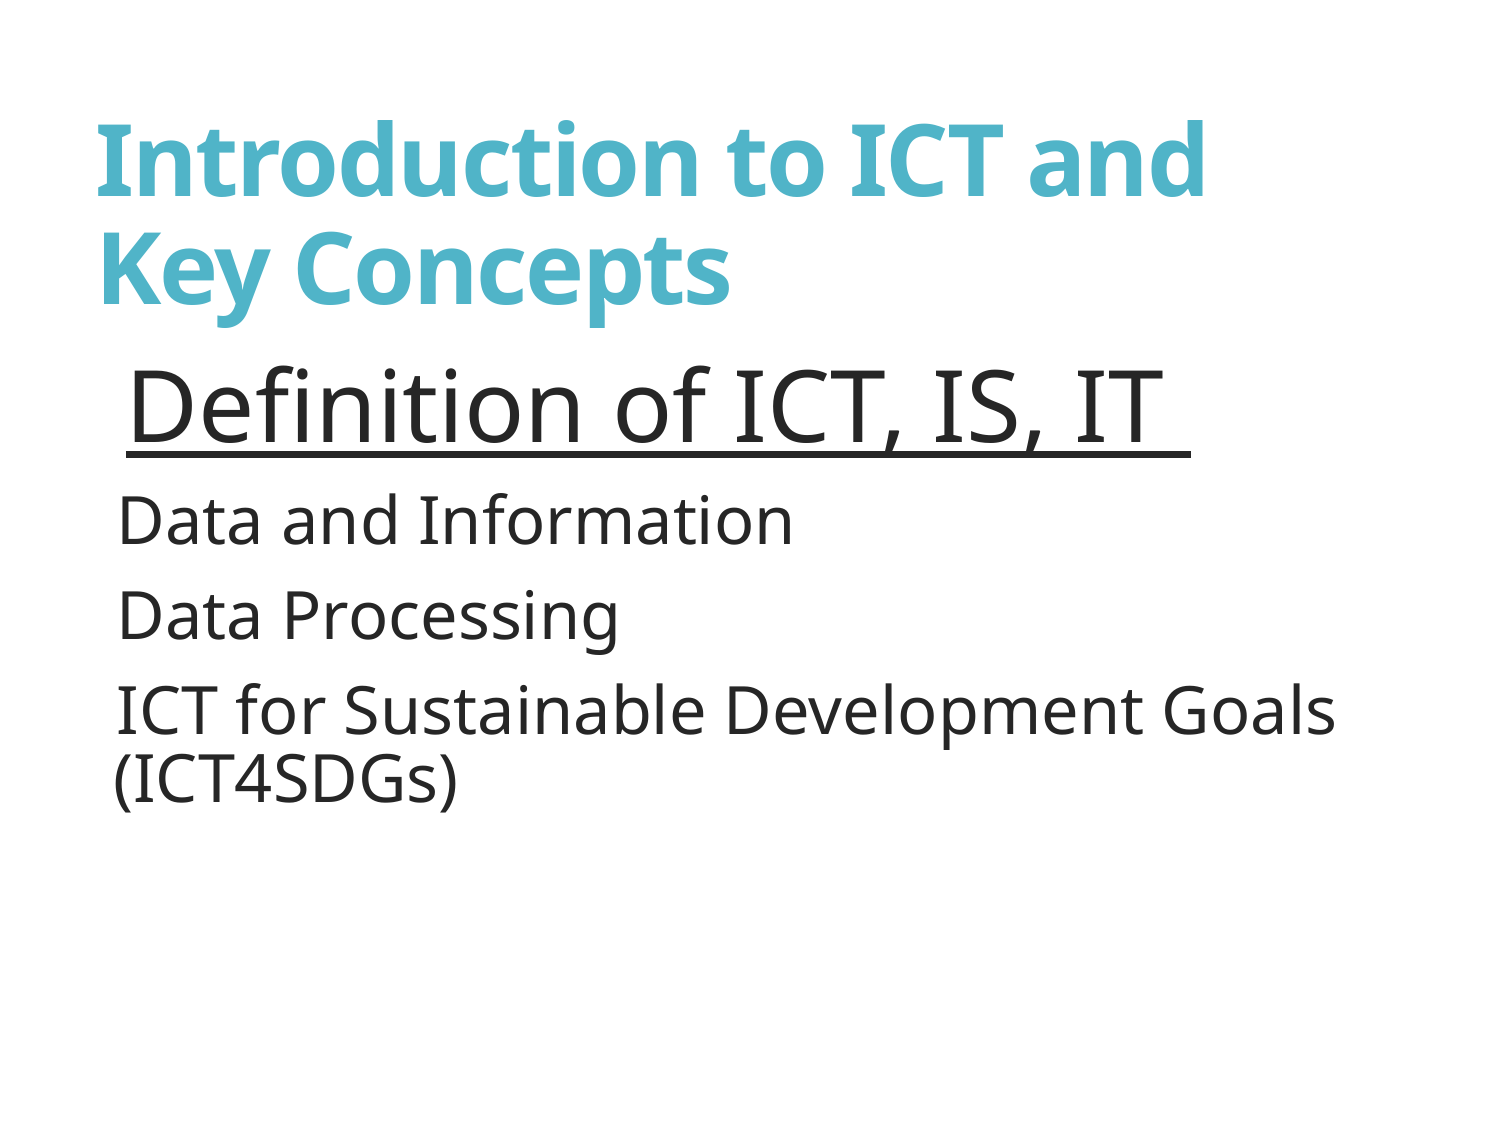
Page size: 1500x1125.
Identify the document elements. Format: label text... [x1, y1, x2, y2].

list Definition of ICT, IS, IT Data and Information Data Processing ICT for Sustainable Development Goals (ICT4SDGs) [83, 353, 1407, 945]
title Introduction to ICT and Key Concepts [80, 81, 1407, 354]
